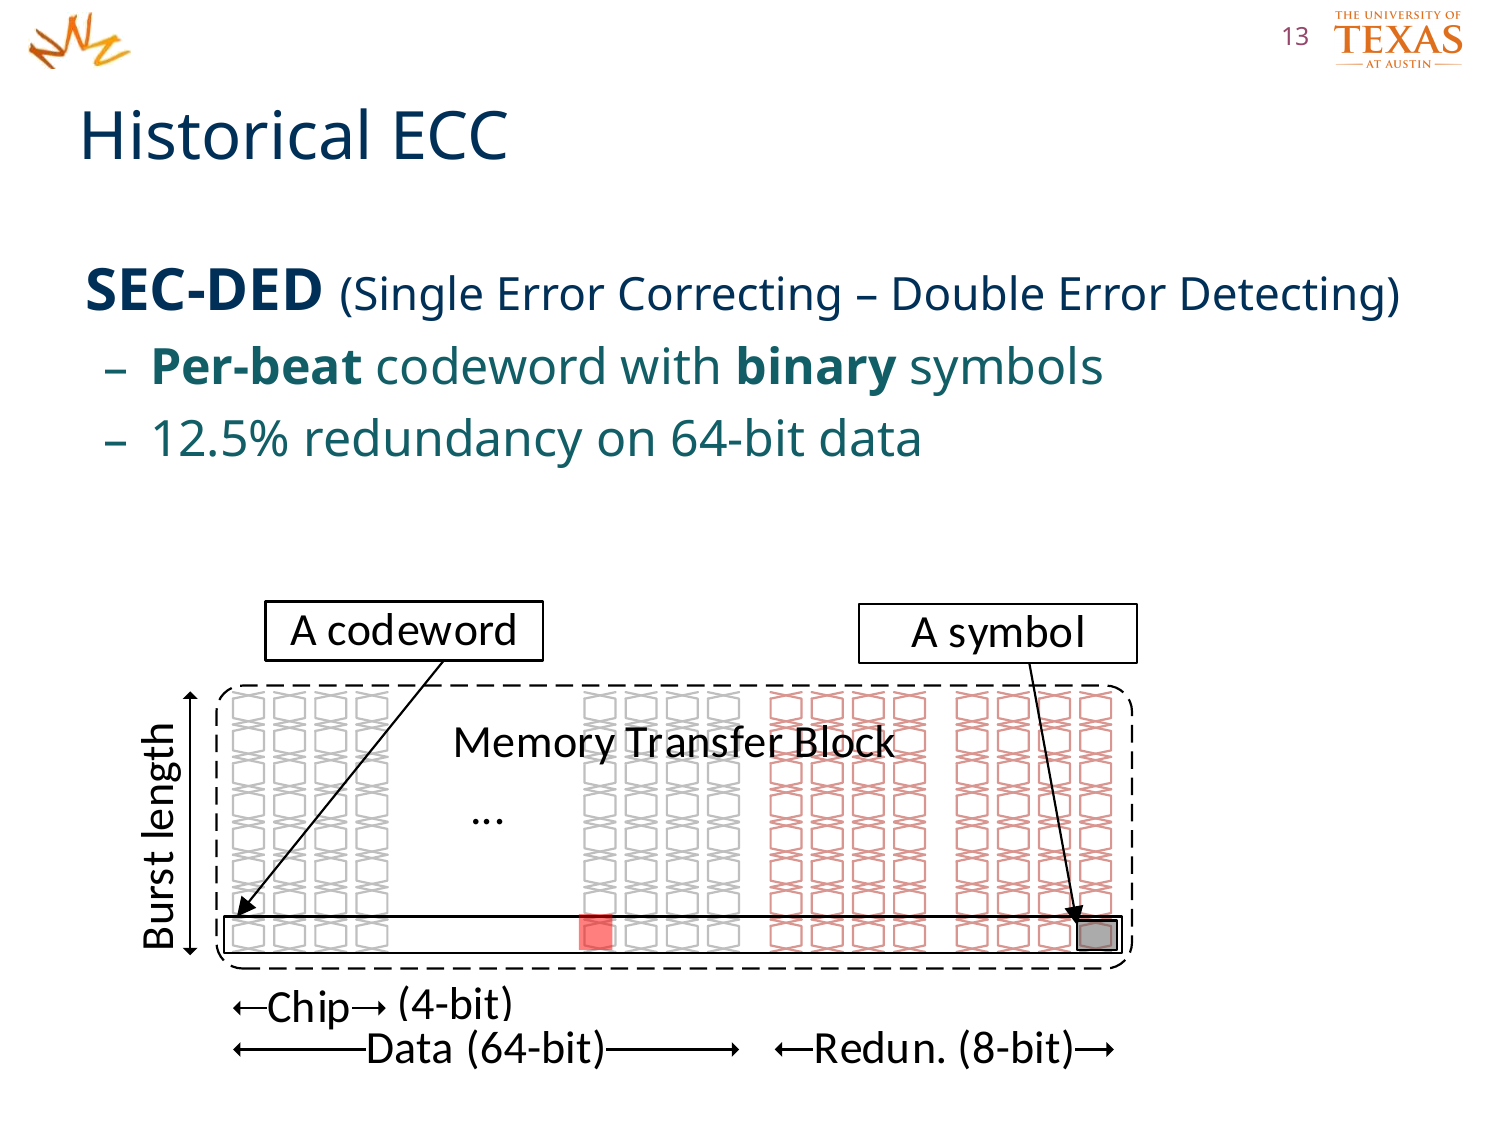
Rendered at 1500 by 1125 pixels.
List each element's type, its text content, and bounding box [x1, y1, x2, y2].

list SEC-DED (Single Error Correcting – Double Error Detecting) Per-beat codeword with binary symbols 12.5% redundancy on 64-bit data [75, 258, 1475, 1087]
picture [1334, 10, 1463, 69]
picture [28, 12, 131, 69]
slide_number 13 [1187, 0, 1325, 75]
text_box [113, 585, 1139, 1101]
title Historical ECC [63, 88, 1475, 237]
